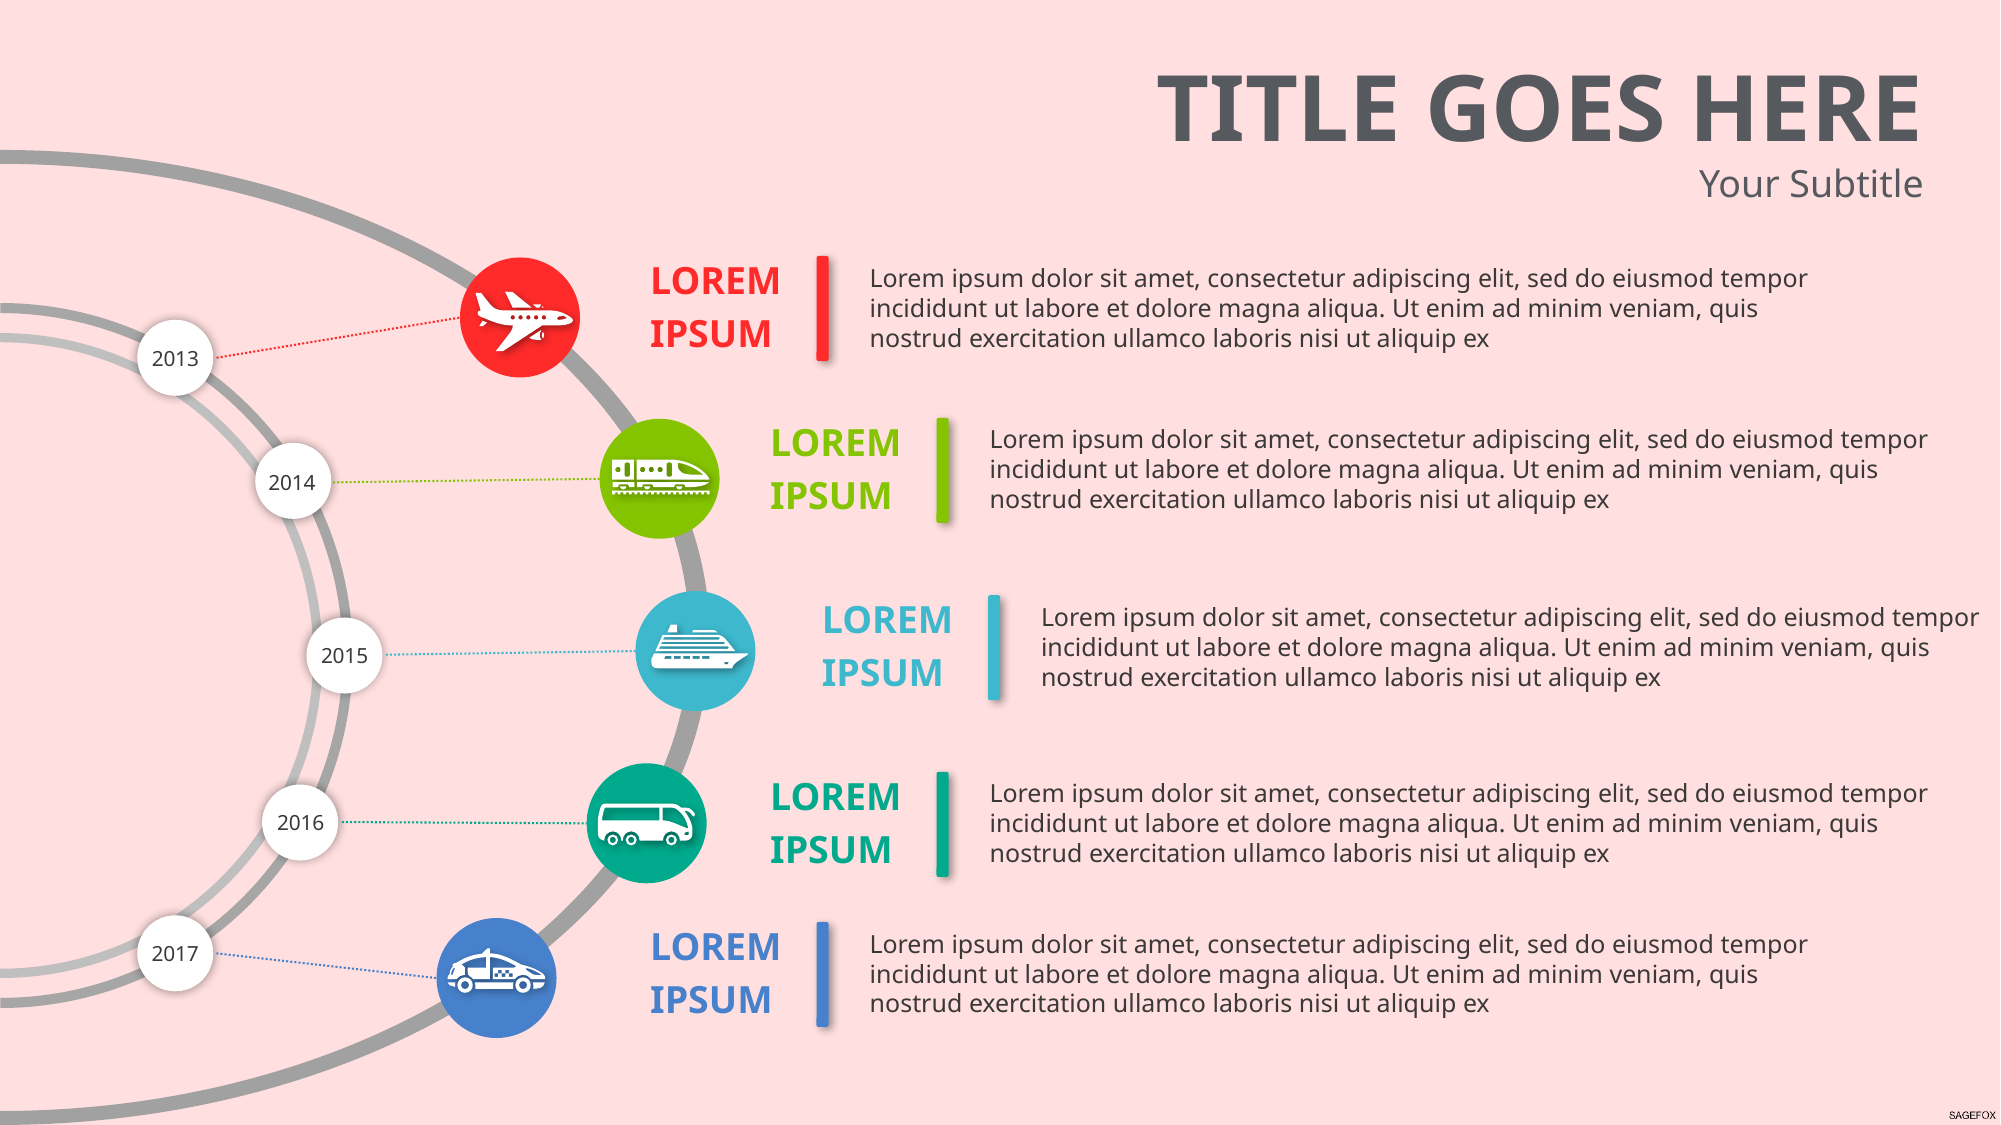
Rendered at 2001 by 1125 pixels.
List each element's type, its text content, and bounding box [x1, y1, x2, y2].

text_box [458, 256, 582, 379]
text_box [435, 916, 558, 1040]
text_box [303, 617, 386, 693]
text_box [0, 302, 353, 1008]
text_box [0, 148, 476, 289]
text_box [475, 292, 574, 352]
picture [1925, 1102, 2000, 1123]
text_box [216, 317, 460, 358]
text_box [755, 765, 1949, 881]
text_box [133, 915, 217, 991]
text_box [598, 417, 721, 540]
text_box [655, 634, 736, 652]
text_box [585, 762, 708, 885]
text_box [636, 459, 710, 480]
text_box [634, 589, 757, 713]
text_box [385, 651, 636, 655]
text_box [625, 834, 637, 846]
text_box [807, 589, 2000, 705]
text_box [0, 1001, 448, 1125]
text_box [667, 624, 678, 633]
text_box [635, 249, 1829, 365]
text_box [607, 834, 619, 846]
text_box [663, 711, 703, 774]
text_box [216, 953, 437, 978]
text_box [597, 803, 695, 841]
text_box [673, 530, 708, 591]
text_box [259, 784, 342, 860]
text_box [635, 915, 1829, 1031]
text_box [333, 478, 600, 483]
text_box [755, 411, 1949, 527]
text_box [612, 459, 634, 480]
text_box [561, 348, 638, 432]
text_box TITLE GOES HERE Your Subtitle [1035, 42, 1939, 212]
text_box [447, 948, 546, 993]
text_box [665, 834, 677, 846]
text_box [612, 482, 710, 495]
text_box [651, 653, 748, 669]
text_box [538, 866, 619, 947]
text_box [250, 443, 334, 519]
text_box [505, 291, 532, 308]
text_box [134, 320, 217, 396]
